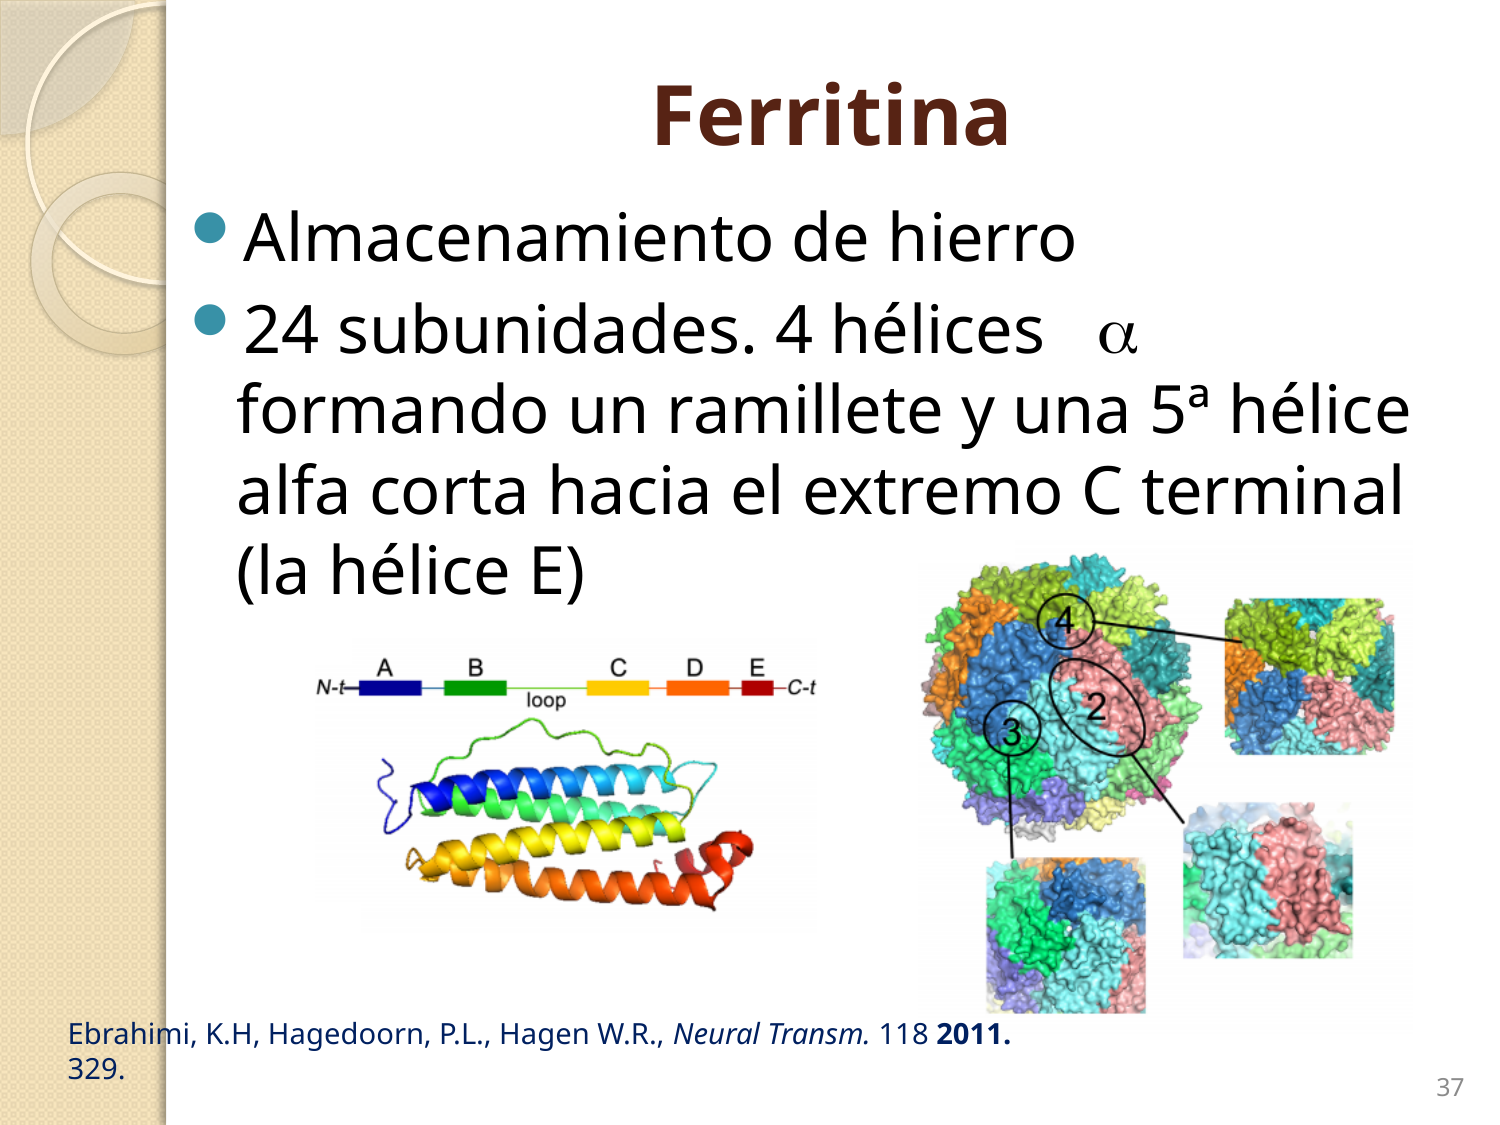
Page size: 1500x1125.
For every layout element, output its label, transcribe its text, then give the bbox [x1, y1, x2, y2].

list Almacenamiento de hierro 24 subunidades. 4 hélices  formando un ramillete y una 5ª hélice alfa corta hacia el extremo C terminal (la hélice E) [161, 187, 1456, 1001]
text_box Ebrahimi, K.H, Hagedoorn, P.L., Hagen W.R., Neural Transm. 118 2011. 329. [53, 1008, 1028, 1093]
slide_number 37 [1413, 1034, 1488, 1113]
title Ferritina [216, 18, 1448, 187]
picture [283, 530, 1414, 1034]
